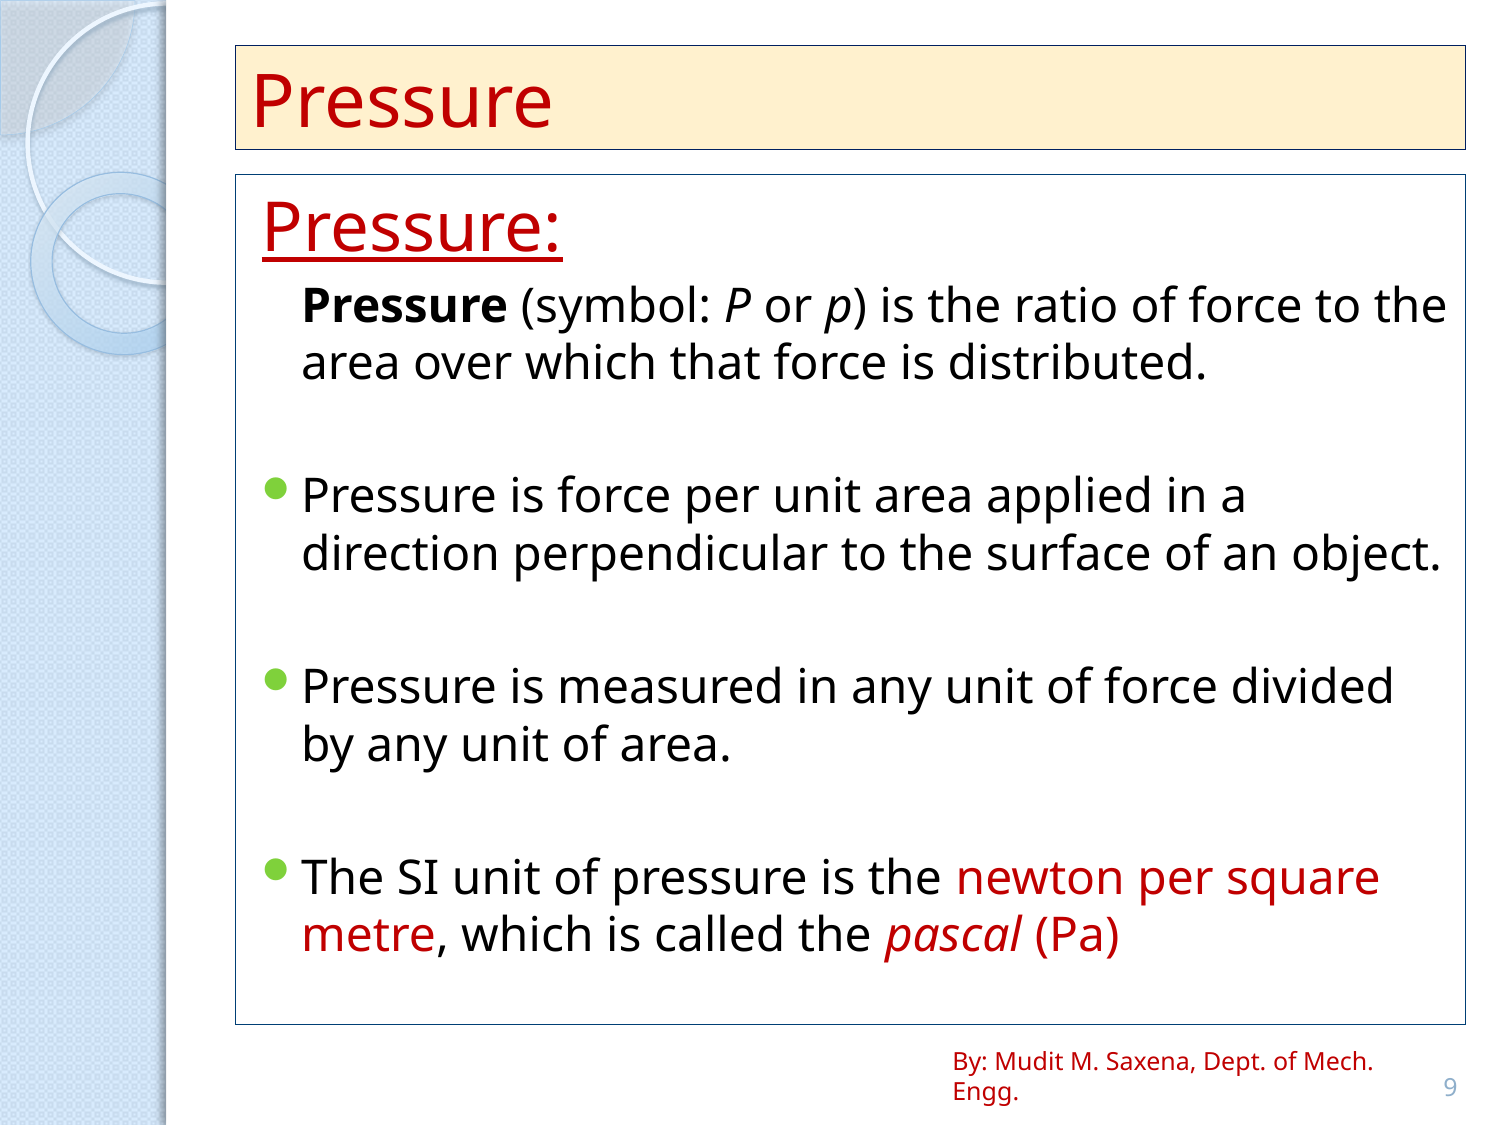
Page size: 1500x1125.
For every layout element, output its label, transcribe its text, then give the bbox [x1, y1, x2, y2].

slide_number 9 [1413, 1034, 1488, 1113]
list Pressure: Pressure (symbol: P or p) is the ratio of force to the area over which that force is distributed. Pressure is force per unit area applied in a direction perpendicular to the surface of an object. Pressure is measured in any unit of force divided by any unit of area. The SI unit of pressure is the newton per square metre, which is called the pascal (Pa) [235, 174, 1466, 1025]
footer By: Mudit M. Saxena, Dept. of Mech. Engg. [937, 1034, 1413, 1113]
title Pressure [235, 45, 1466, 150]
